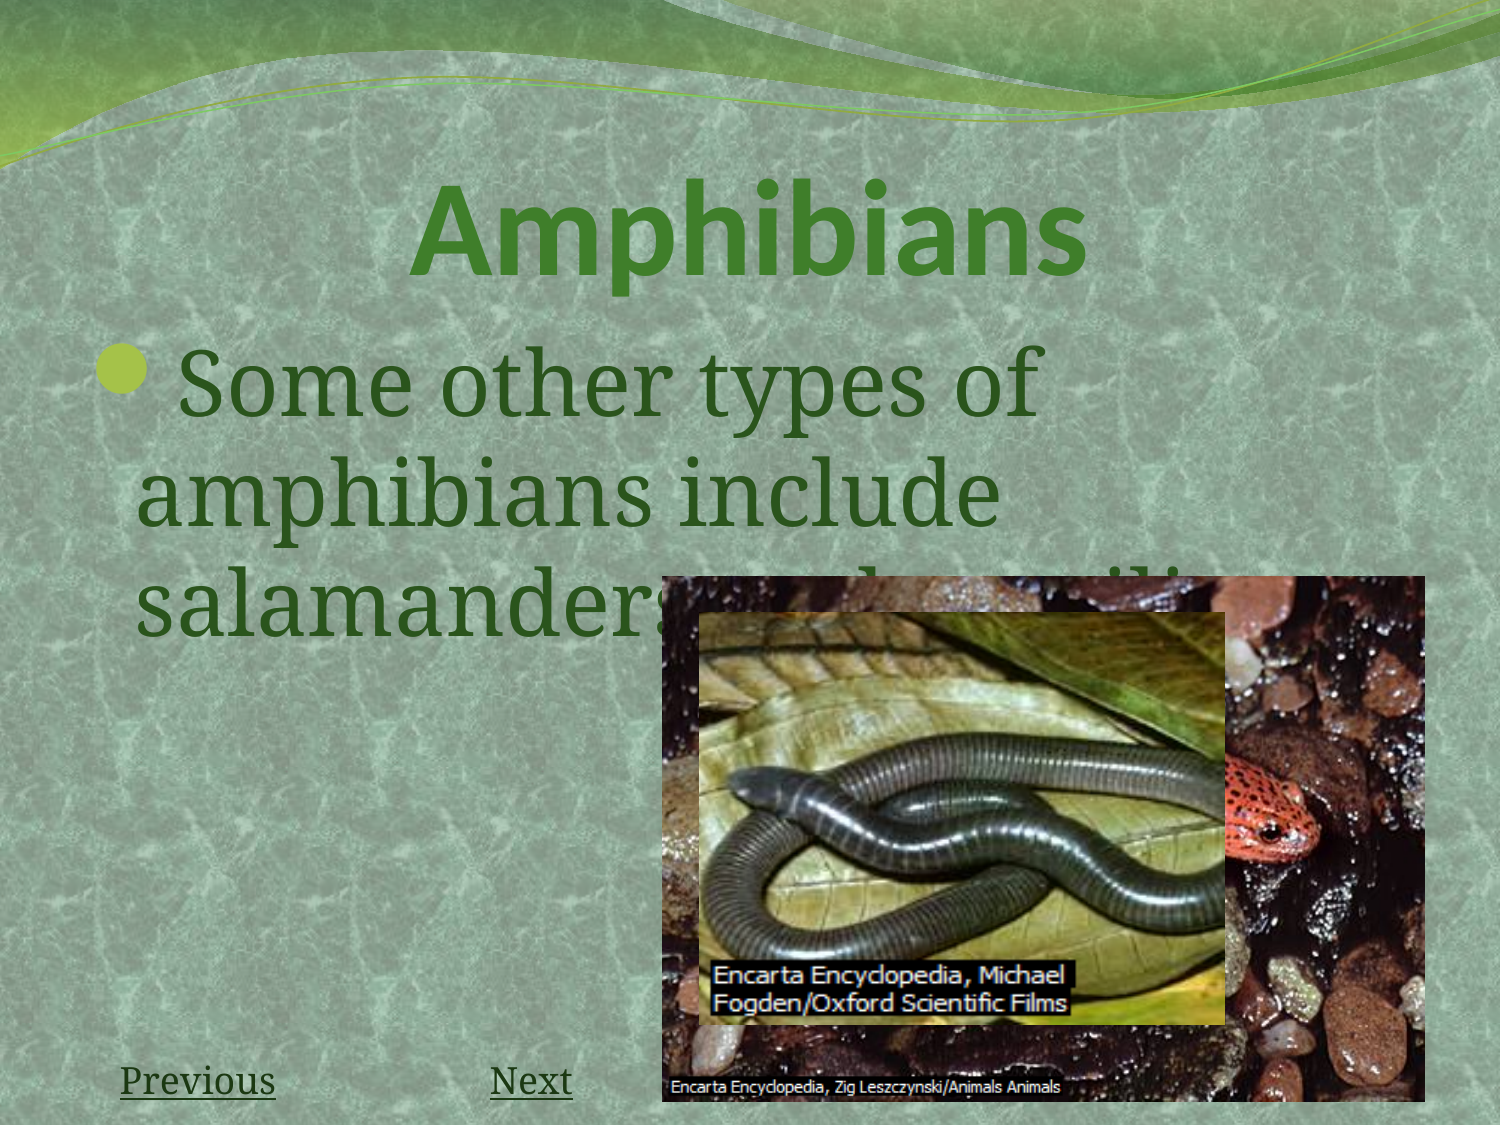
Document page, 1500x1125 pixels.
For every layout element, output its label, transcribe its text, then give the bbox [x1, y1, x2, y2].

text_box Previous [104, 1049, 292, 1116]
text_box Next [474, 1049, 613, 1116]
title Amphibians [75, 115, 1425, 303]
picture [662, 576, 1426, 1102]
list Some other types of amphibians include salamanders and caecilians [75, 317, 1425, 563]
